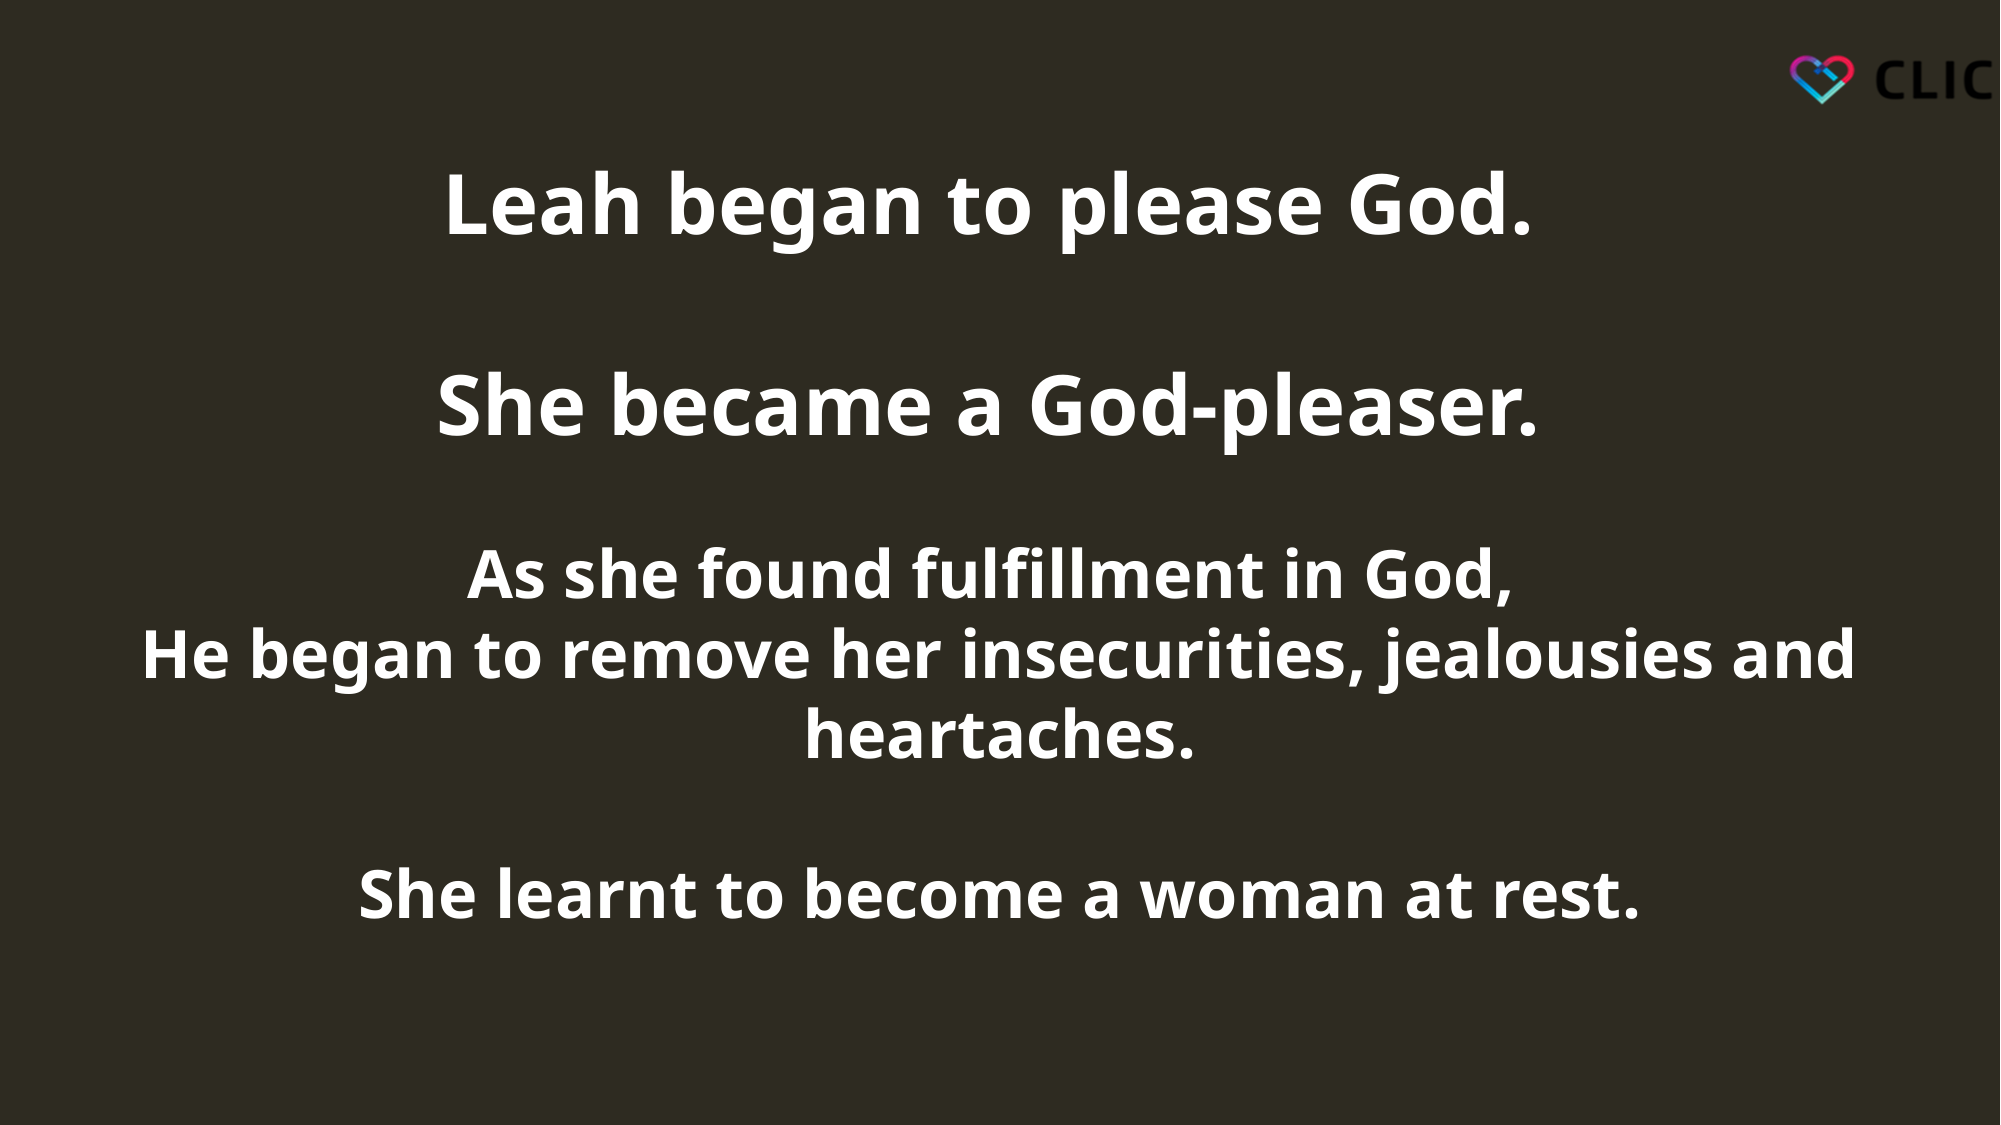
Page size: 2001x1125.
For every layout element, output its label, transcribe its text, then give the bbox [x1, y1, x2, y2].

picture [1769, 42, 2000, 118]
text_box Leah began to please God. She became a God-pleaser. As she found fulfillment in God, He began to remove her insecurities, jealousies and heartaches. She learnt to become a woman at rest. [45, 0, 1955, 939]
